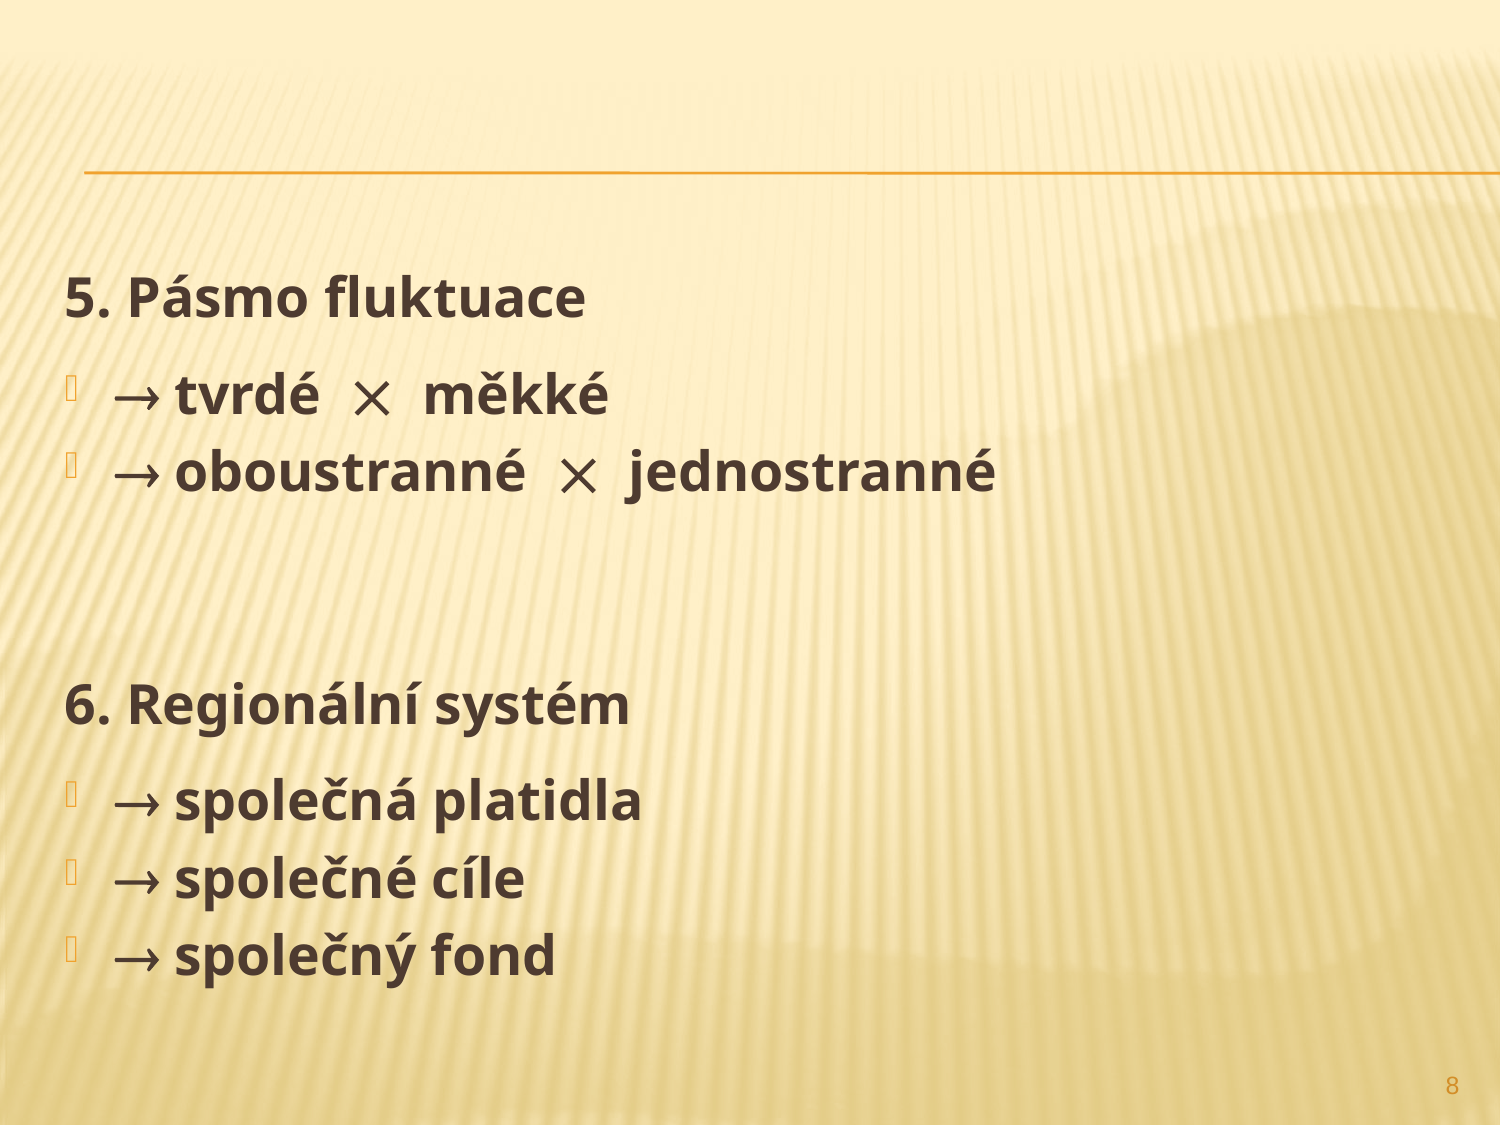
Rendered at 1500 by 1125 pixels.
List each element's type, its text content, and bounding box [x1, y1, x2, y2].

slide_number 8 [1350, 1061, 1475, 1103]
list 5. Pásmo fluktuace  tvrdé  měkké  oboustranné  jednostranné 6. Regionální systém  společná platidla  společné cíle  společný fond [50, 254, 1475, 998]
